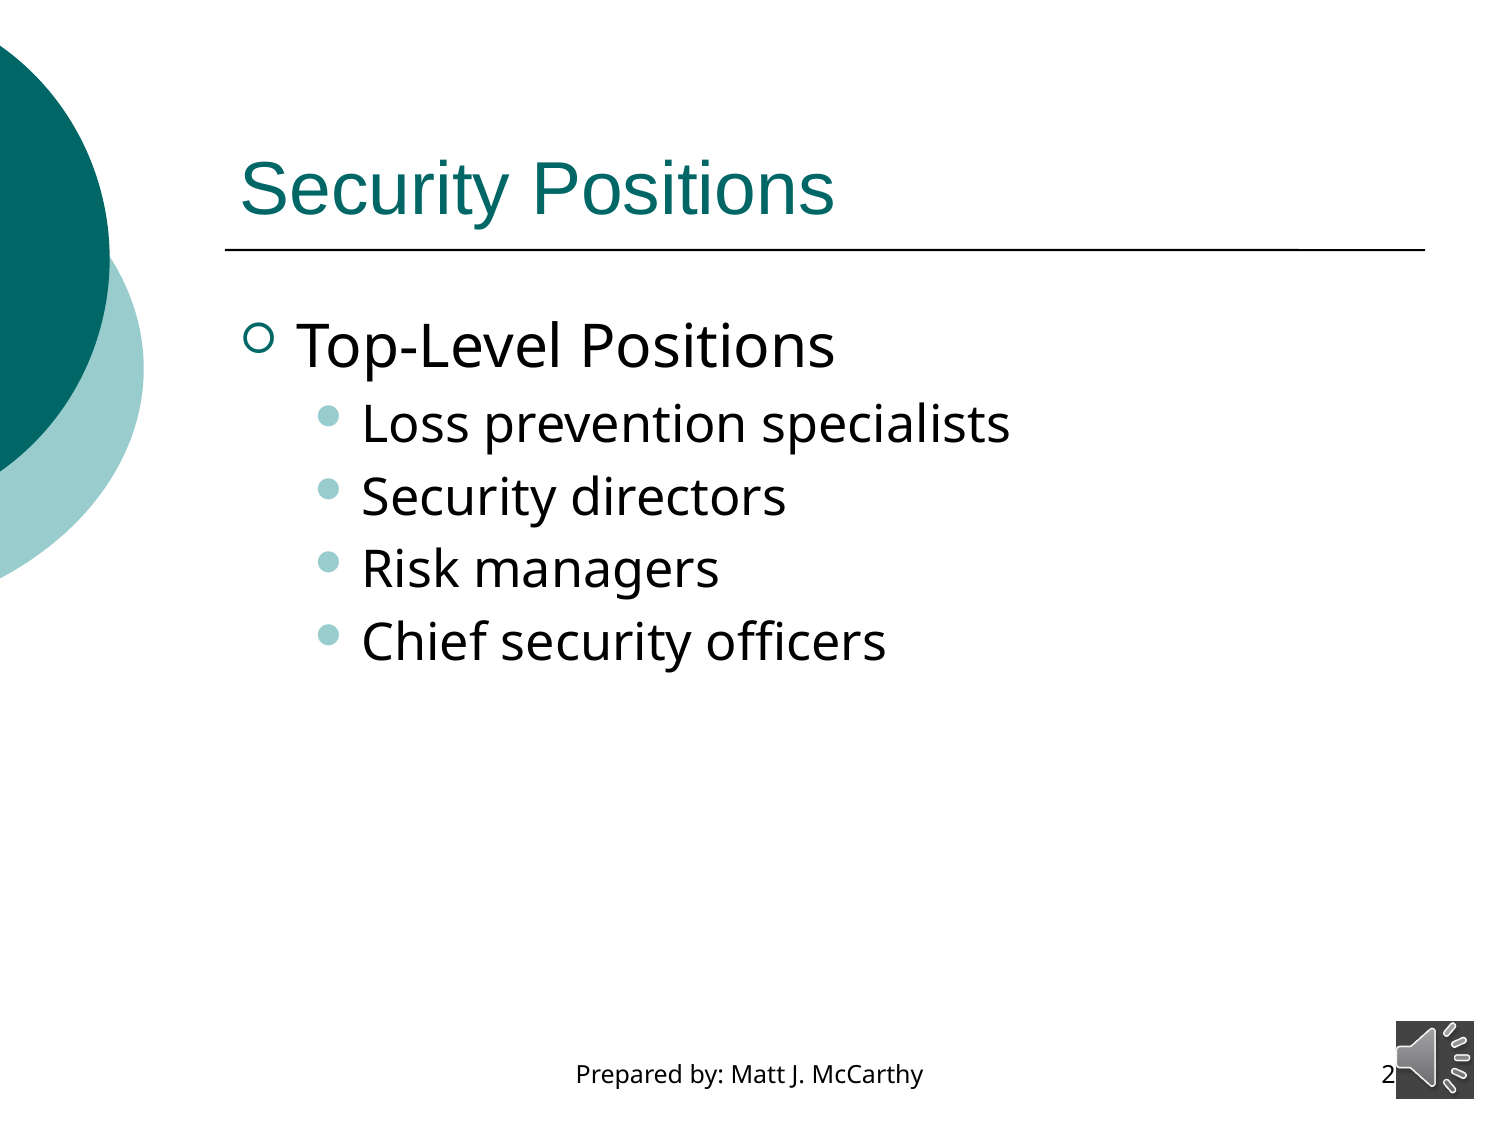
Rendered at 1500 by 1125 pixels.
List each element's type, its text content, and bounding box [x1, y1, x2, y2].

title Security Positions [224, 49, 1425, 237]
list Top-Level Positions Loss prevention specialists Security directors Risk managers Chief security officers [224, 299, 1425, 975]
footer Prepared by: Matt J. McCarthy [512, 1025, 988, 1100]
slide_number 22 [1074, 1025, 1389, 1100]
picture [1394, 1019, 1476, 1101]
